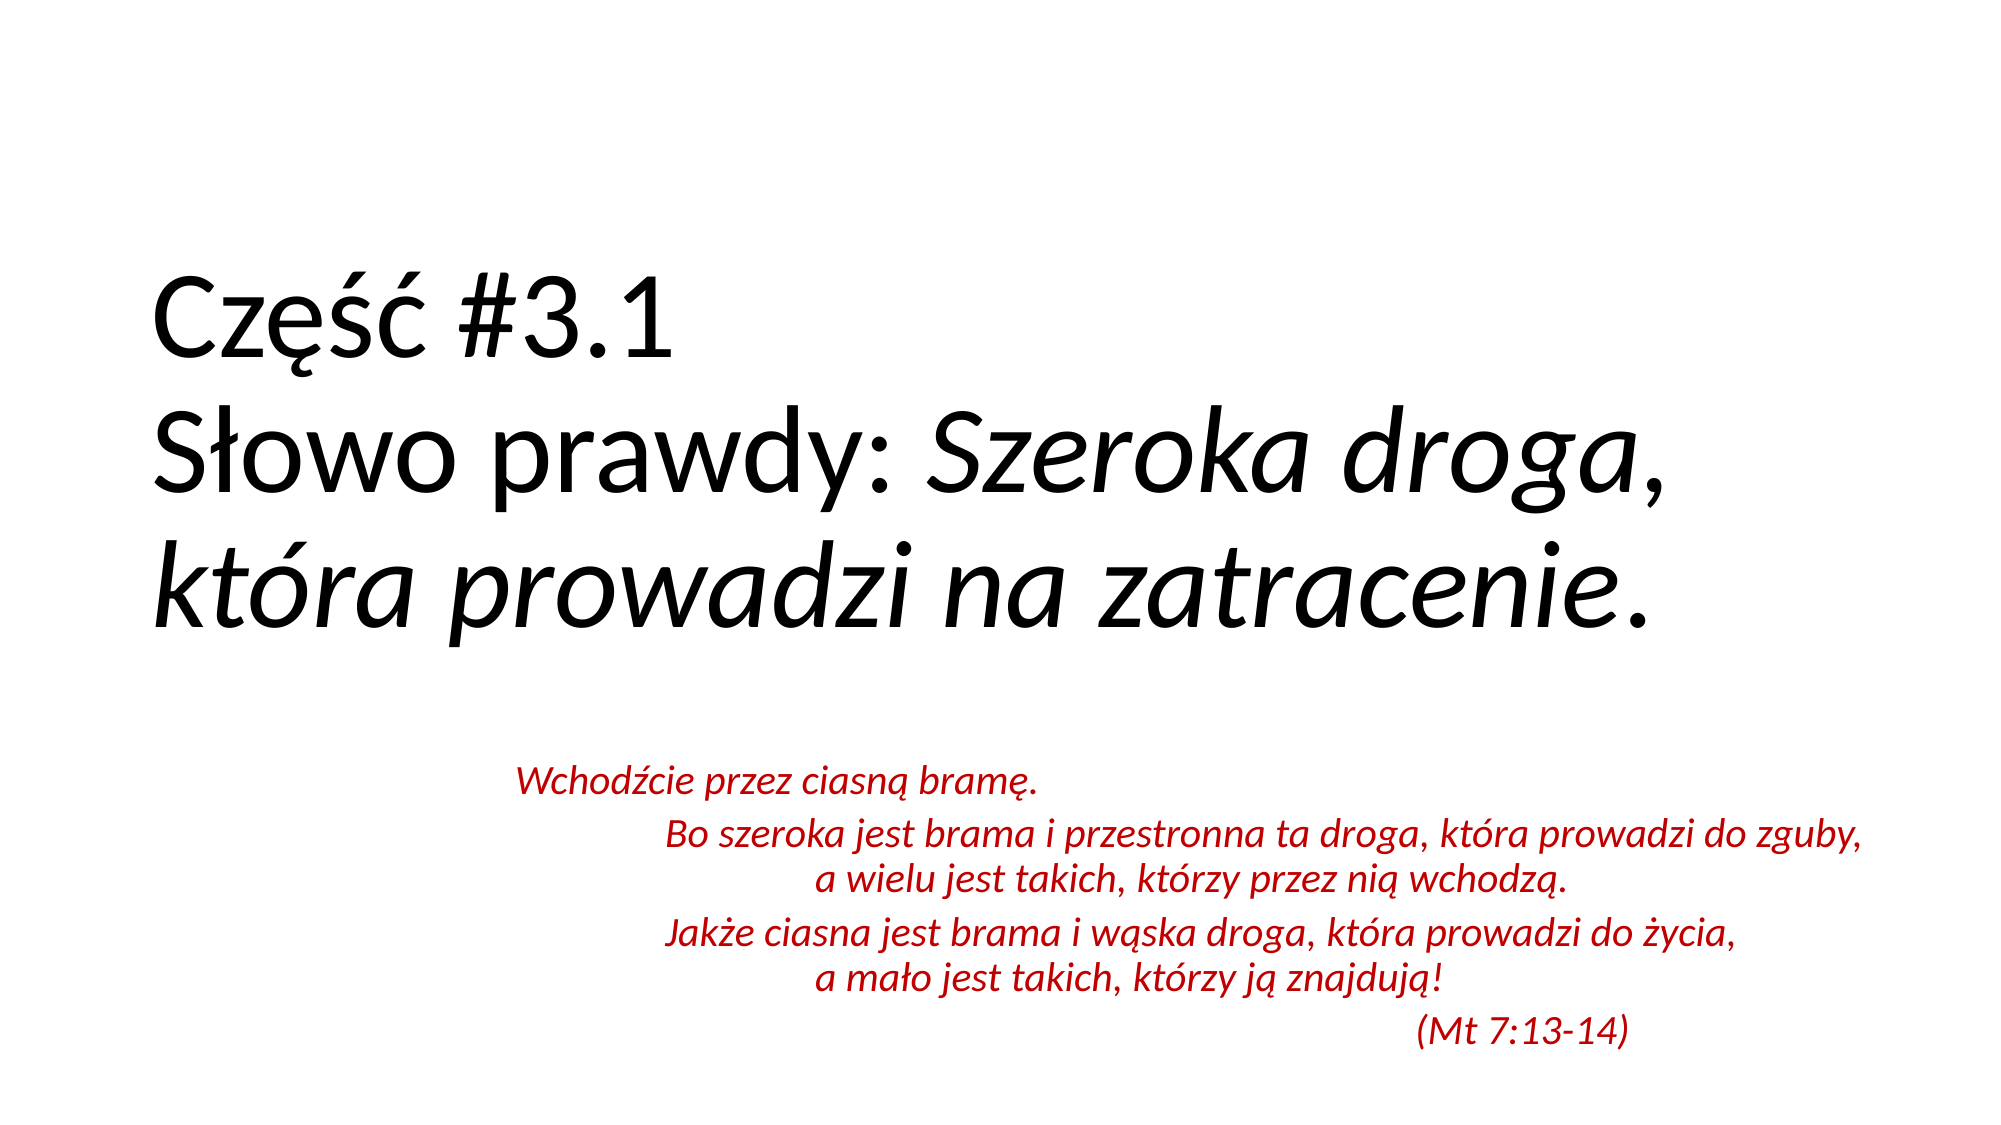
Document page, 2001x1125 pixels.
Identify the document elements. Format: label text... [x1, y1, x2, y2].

list Wchodźcie przez ciasną bramę. Bo szeroka jest brama i przestronna ta droga, która prowadzi do zguby, a wielu jest takich, którzy przez nią wchodzą. Jakże ciasna jest brama i wąska droga, która prowadzi do życia, a mało jest takich, którzy ją znajdują! (Mt 7:13-14) [499, 750, 1918, 1066]
title Część #3.1 Słowo prawdy: Szeroka droga, która prowadzi na zatracenie. [136, 194, 1862, 662]
